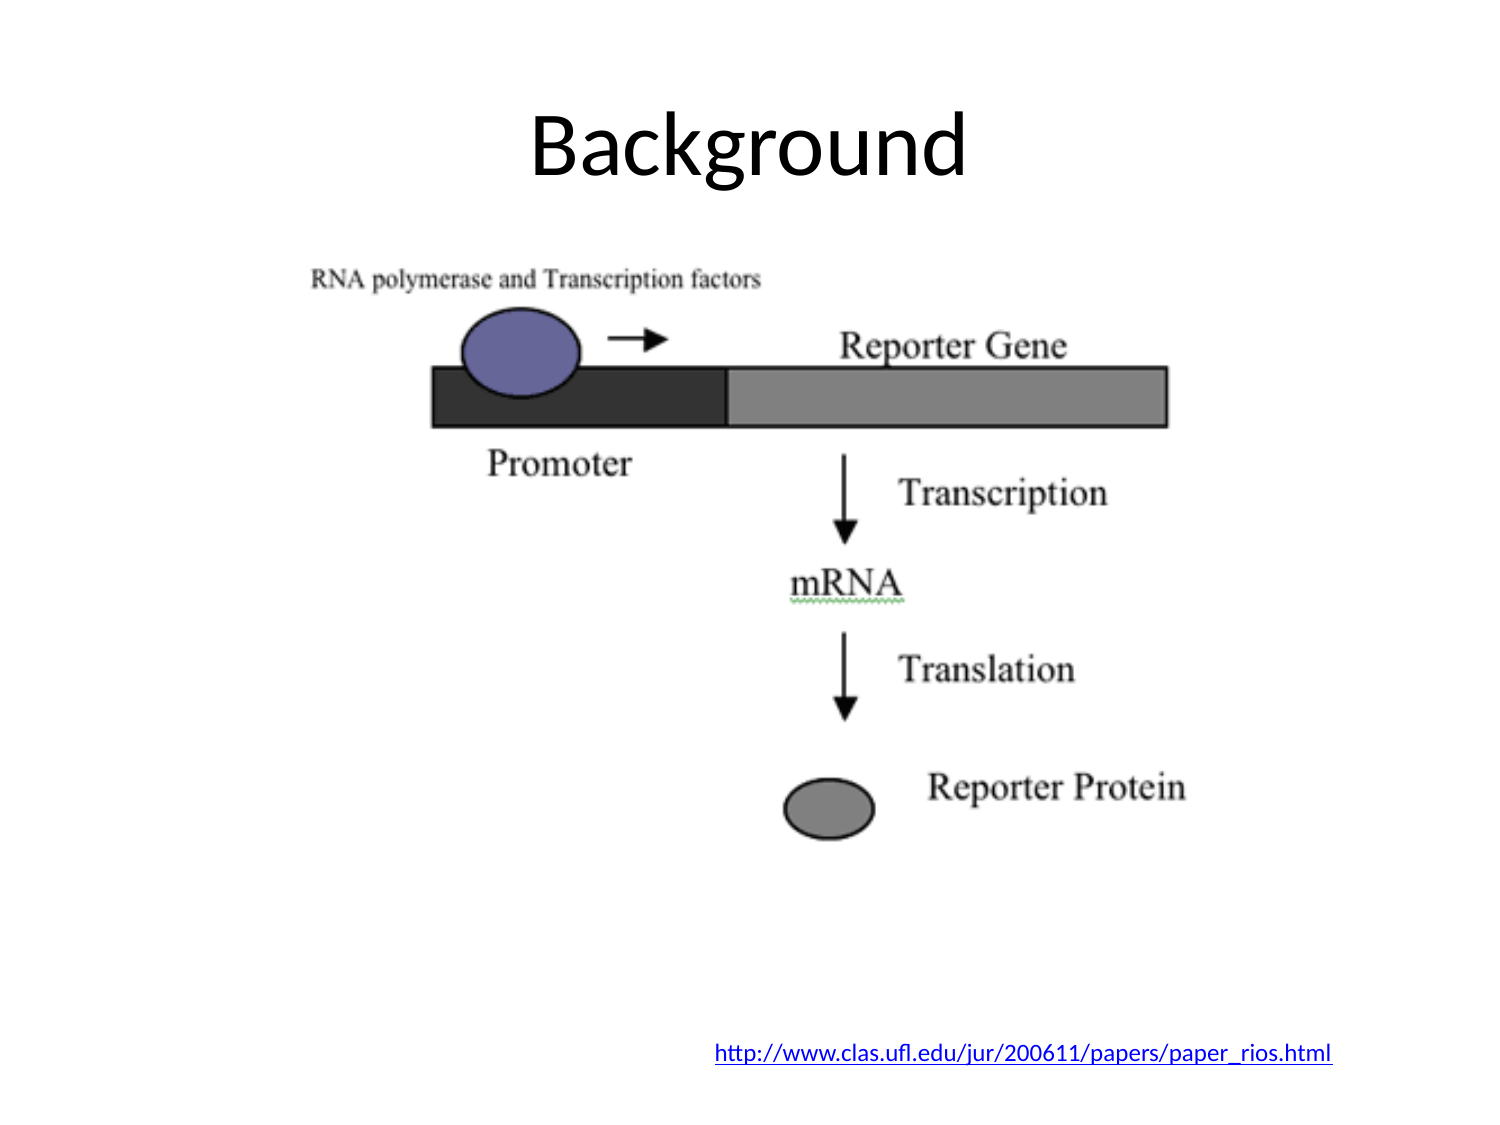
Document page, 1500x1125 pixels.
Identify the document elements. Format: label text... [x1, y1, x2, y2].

title Background [75, 45, 1425, 233]
picture [299, 249, 1201, 881]
text_box http://www.clas.ufl.edu/jur/200611/papers/paper_rios.html [699, 1029, 1450, 1075]
